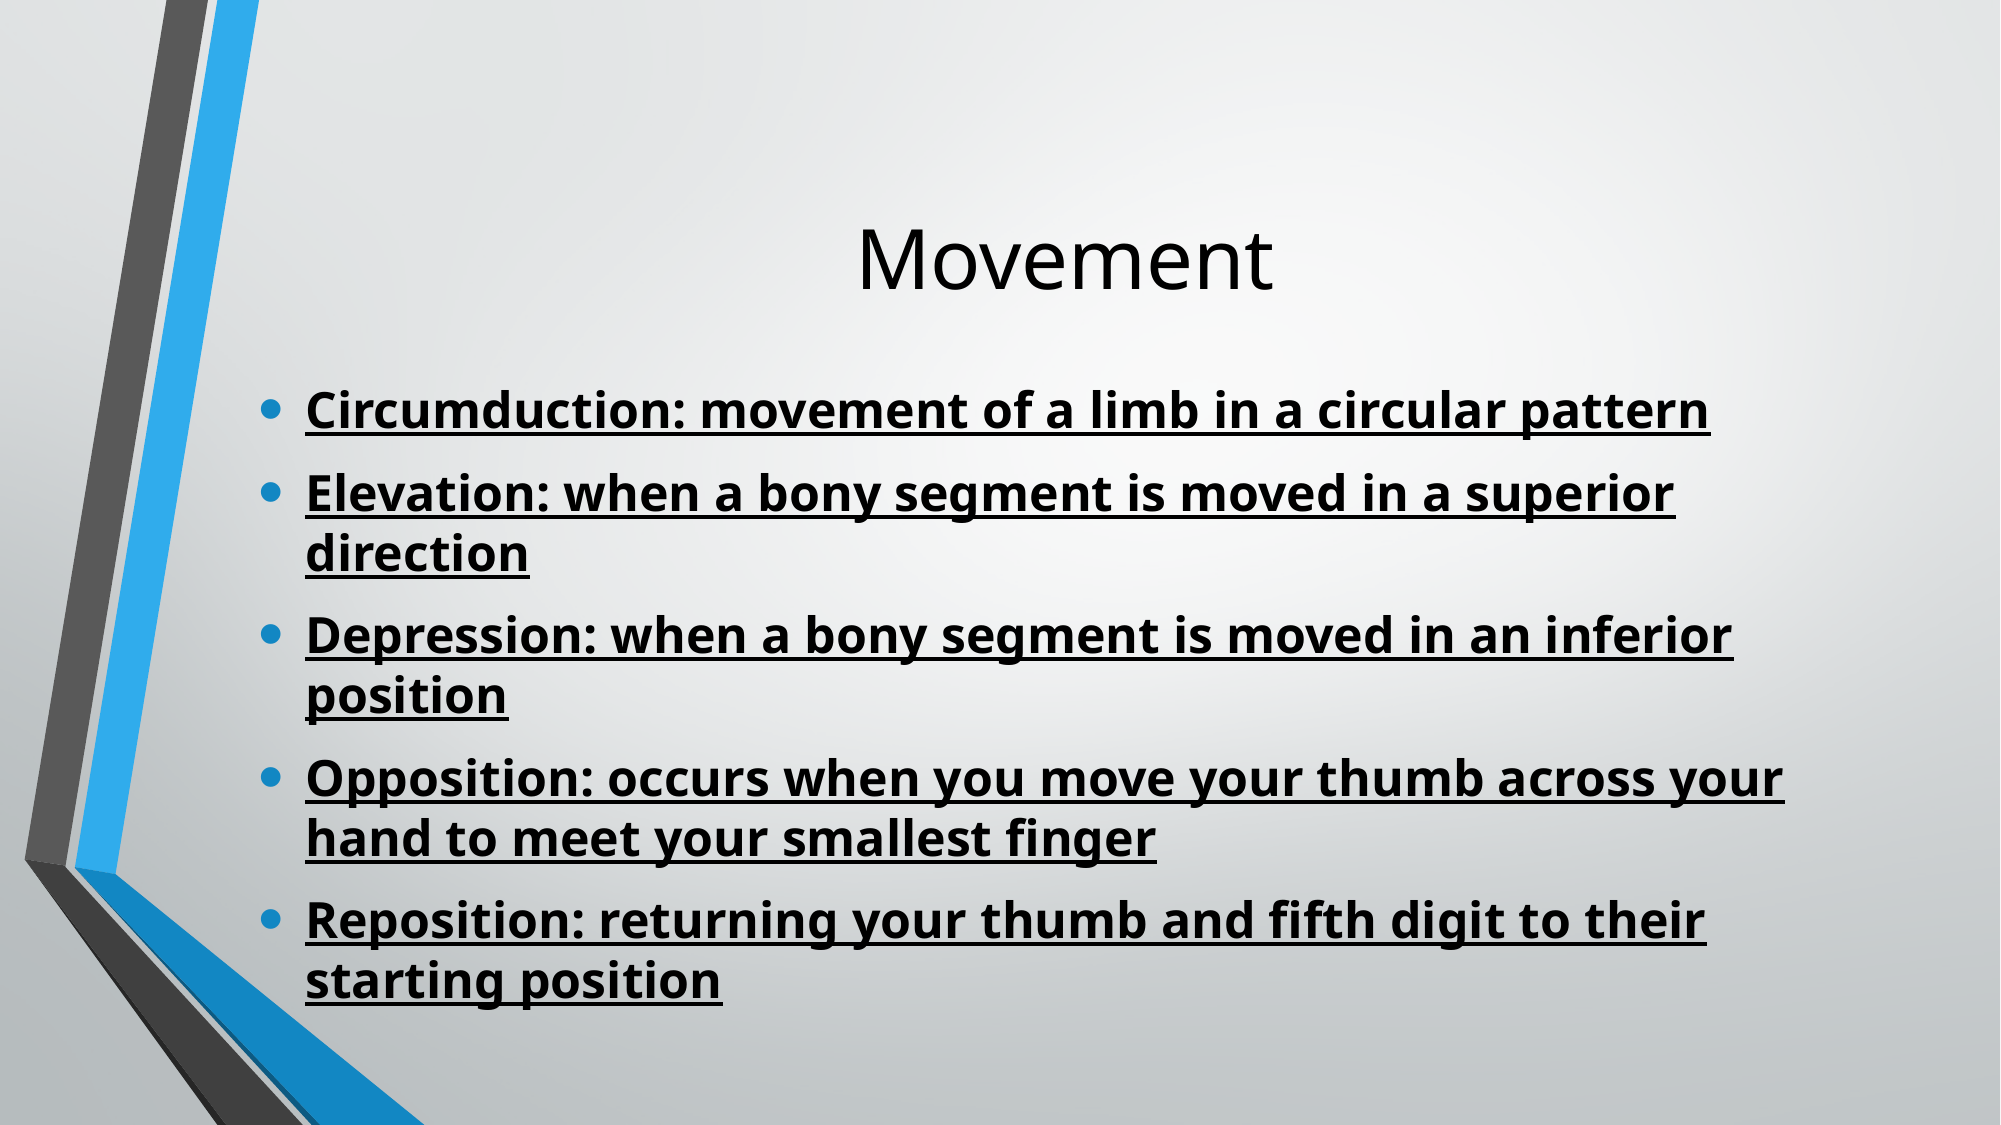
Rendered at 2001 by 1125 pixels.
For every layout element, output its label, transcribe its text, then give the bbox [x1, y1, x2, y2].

list Circumduction: movement of a limb in a circular pattern Elevation: when a bony segment is moved in a superior direction Depression: when a bony segment is moved in an inferior position Opposition: occurs when you move your thumb across your hand to meet your smallest finger Reposition: returning your thumb and fifth digit to their starting position [243, 437, 1887, 950]
title Movement [243, 112, 1887, 400]
